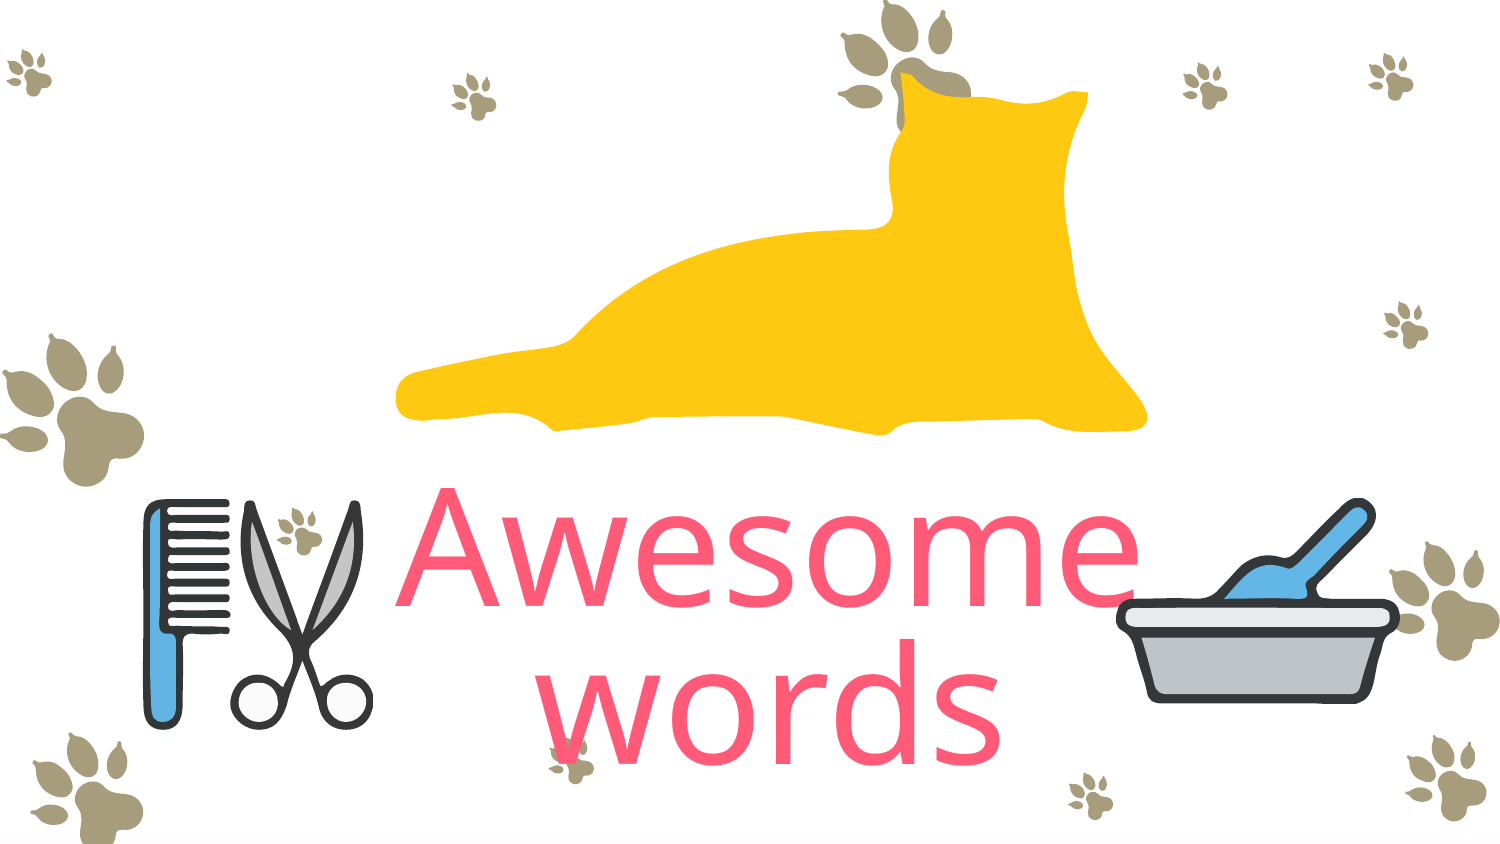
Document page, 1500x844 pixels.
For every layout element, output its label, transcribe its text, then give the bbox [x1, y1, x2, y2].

picture [1115, 497, 1401, 704]
picture [140, 497, 374, 731]
text_box [395, 72, 1148, 436]
title Awesome words [141, 383, 1401, 844]
